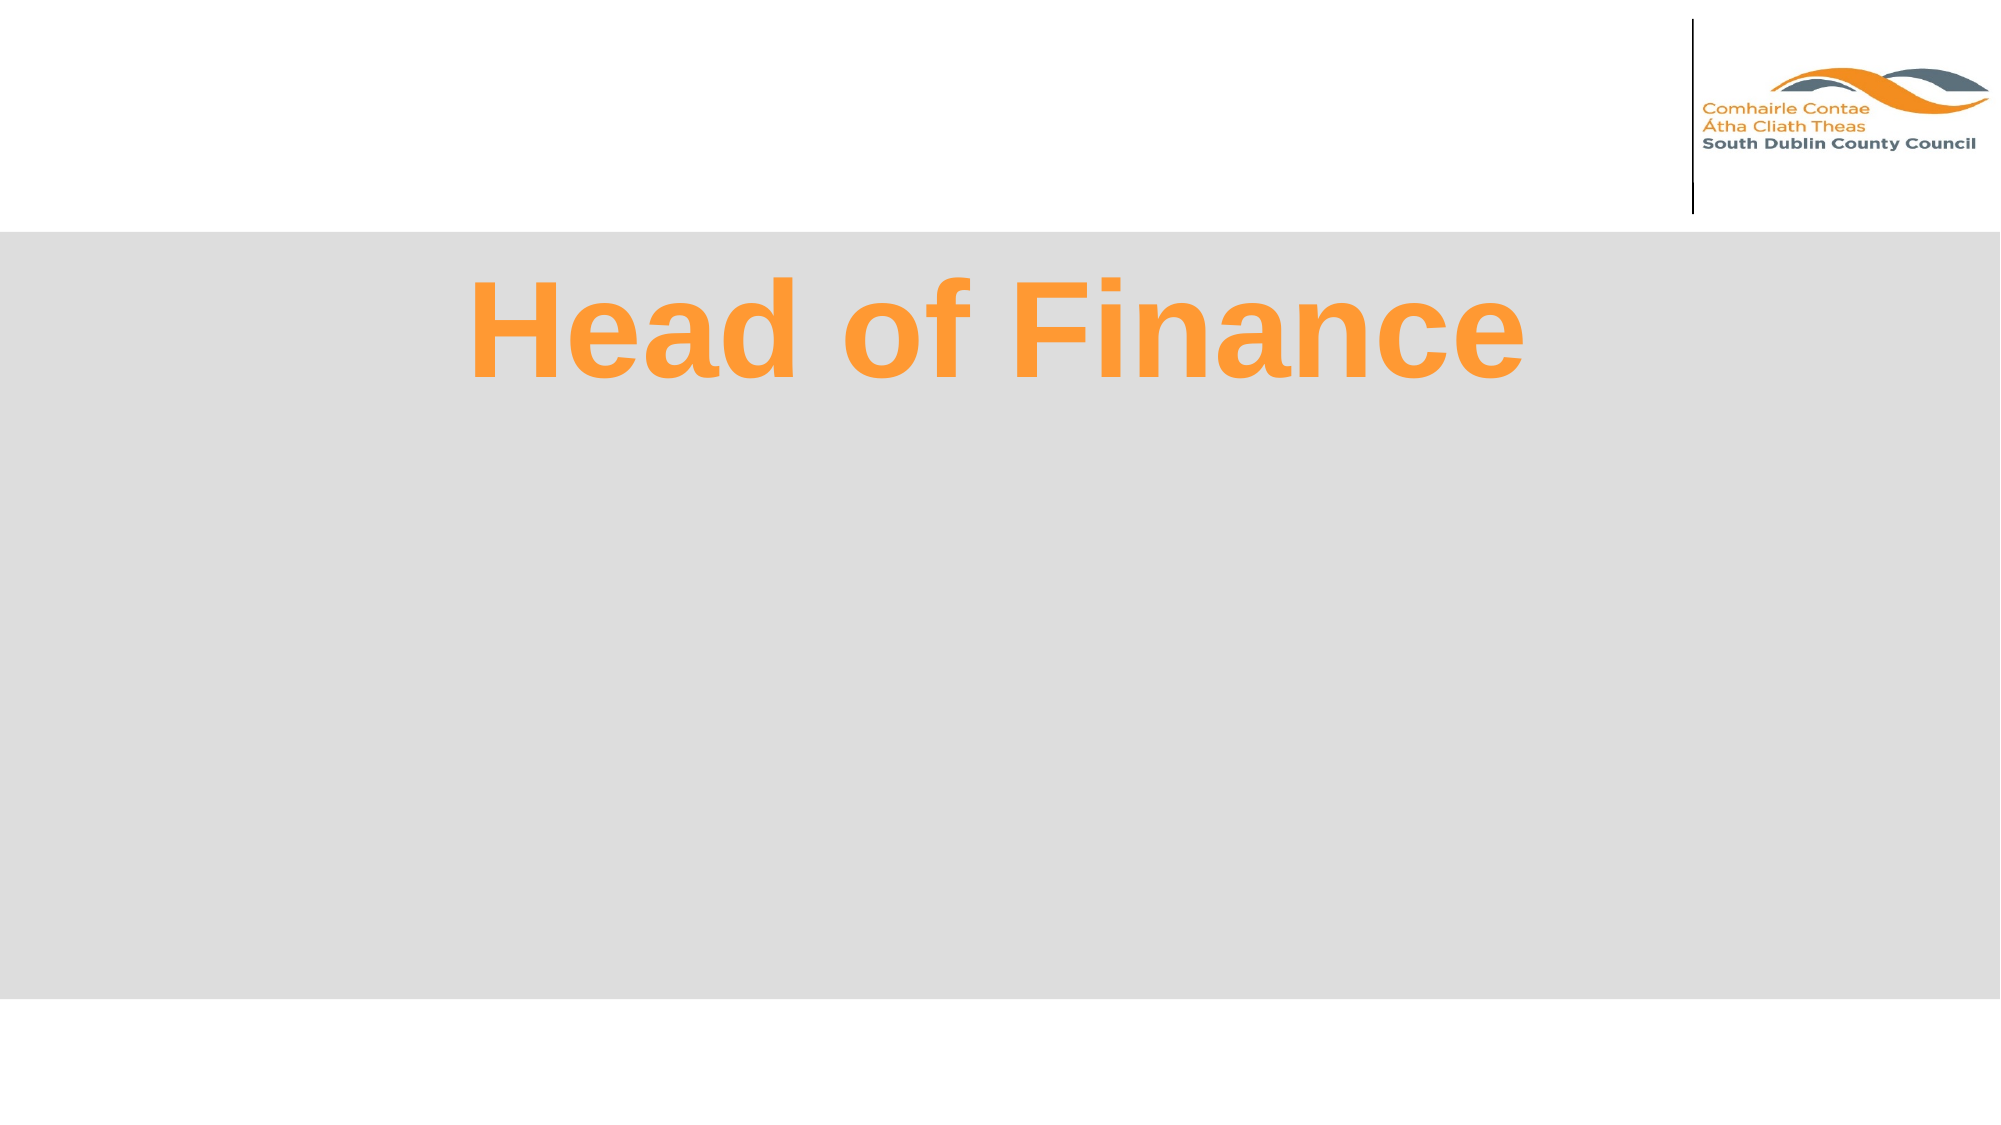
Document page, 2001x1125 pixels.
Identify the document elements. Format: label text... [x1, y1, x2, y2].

picture [1694, 54, 2000, 156]
list Head of Finance [50, 232, 1945, 1000]
